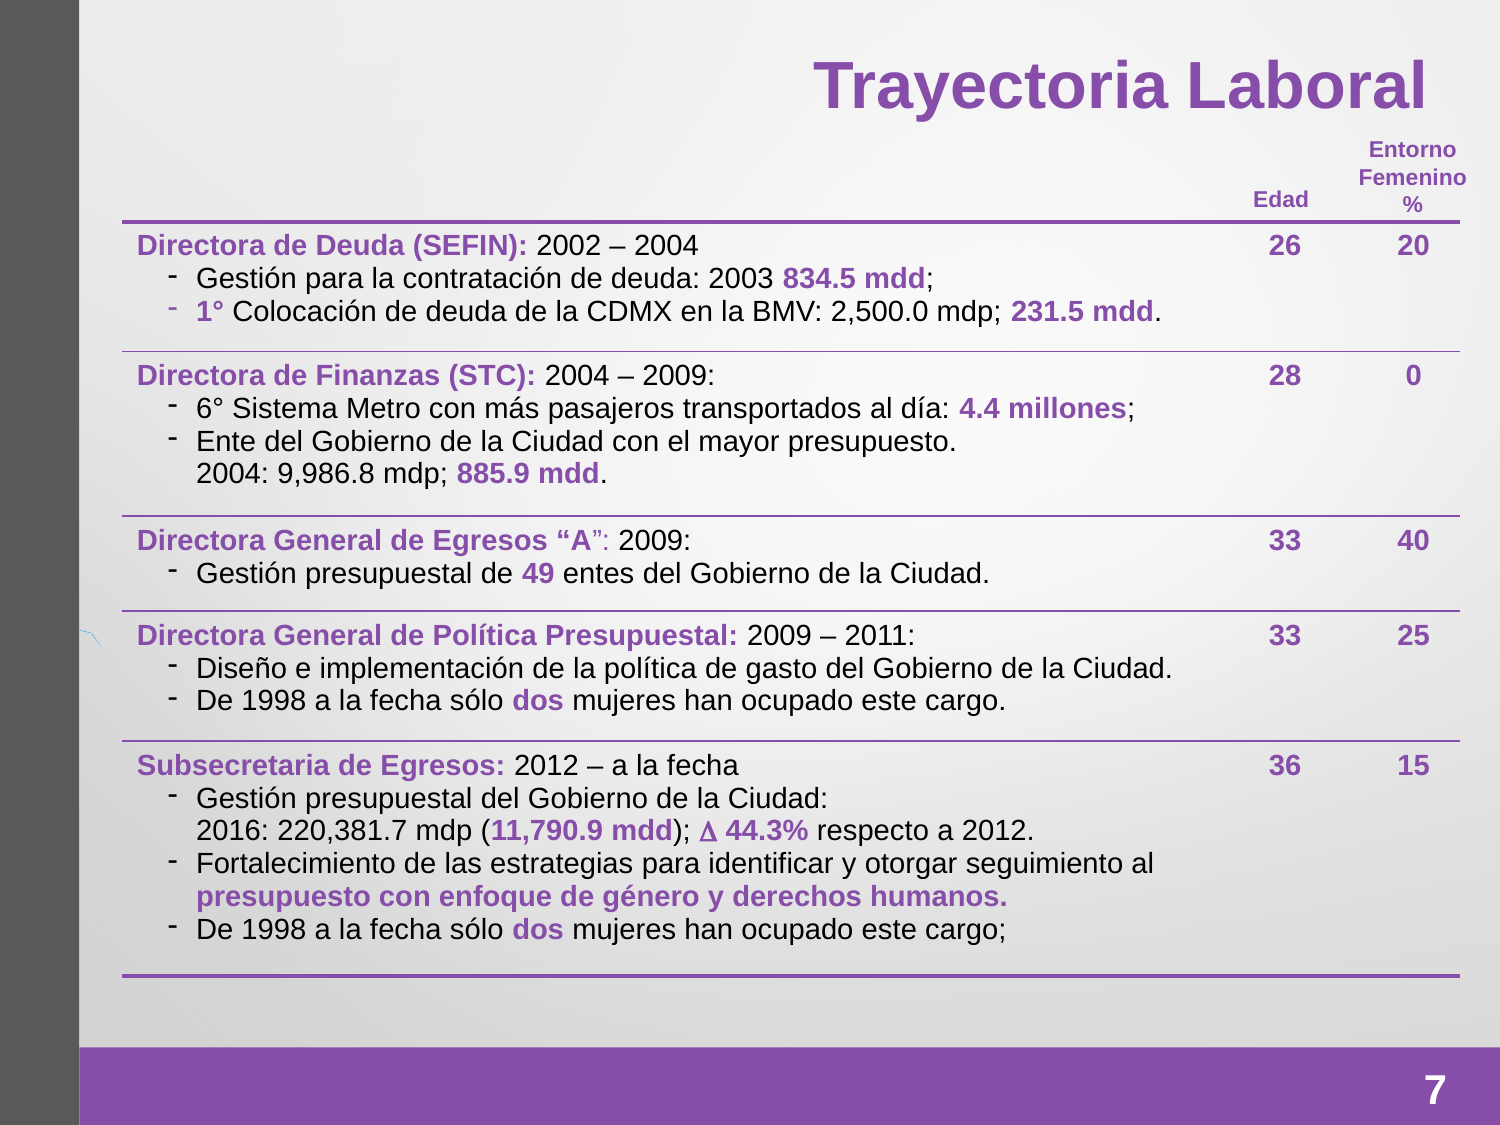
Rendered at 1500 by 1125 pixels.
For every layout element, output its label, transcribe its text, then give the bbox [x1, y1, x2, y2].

table_cell 40 [1367, 517, 1460, 610]
text_box Entorno Femenino % [1311, 127, 1483, 225]
table_header 26 [1203, 224, 1367, 351]
table_cell Directora de Finanzas (STC): 2004 – 2009: 6° Sistema Metro con más pasajeros transportados al día: 4.4 millones; Ente del Gobierno de la Ciudad con el mayor presupuesto. 2004: 9,986.8 mdp; 885.9 mdd. [122, 352, 1203, 515]
table_header 20 [1367, 225, 1460, 351]
table_cell 0 [1367, 352, 1460, 515]
text_box Trayectoria Laboral [798, 34, 1443, 129]
table_cell 33 [1203, 612, 1367, 740]
table_cell 36 [1203, 742, 1367, 974]
table_cell 28 [1203, 352, 1367, 515]
text_box 7 [1408, 1055, 1462, 1120]
text_box Edad [1207, 176, 1327, 220]
text_box [0, 0, 80, 1125]
table_cell Directora General de Política Presupuestal: 2009 – 2011: Diseño e implementación de la política de gasto del Gobierno de la Ciudad. De 1998 a la fecha sólo dos mujeres han ocupado este cargo. [122, 612, 1203, 740]
table_header Directora de Deuda (SEFIN): 2002 – 2004 Gestión para la contratación de deuda: 2003 834.5 mdd; 1° Colocación de deuda de la CDMX en la BMV: 2,500.0 mdp; 231.5 mdd. [122, 224, 1203, 351]
table_cell 25 [1367, 612, 1460, 740]
table_cell Directora General de Egresos “A”: 2009: Gestión presupuestal de 49 entes del Gobierno de la Ciudad. [122, 517, 1203, 610]
table_cell Subsecretaria de Egresos: 2012 – a la fecha Gestión presupuestal del Gobierno de la Ciudad: 2016: 220,381.7 mdp (11,790.9 mdd);  44.3% respecto a 2012. Fortalecimiento de las estrategias para identificar y otorgar seguimiento al presupuesto con enfoque de género y derechos humanos. De 1998 a la fecha sólo dos mujeres han ocupado este cargo; [122, 742, 1203, 974]
text_box [78, 1046, 1500, 1125]
table_cell 15 [1367, 742, 1460, 974]
table_cell 33 [1203, 517, 1367, 610]
